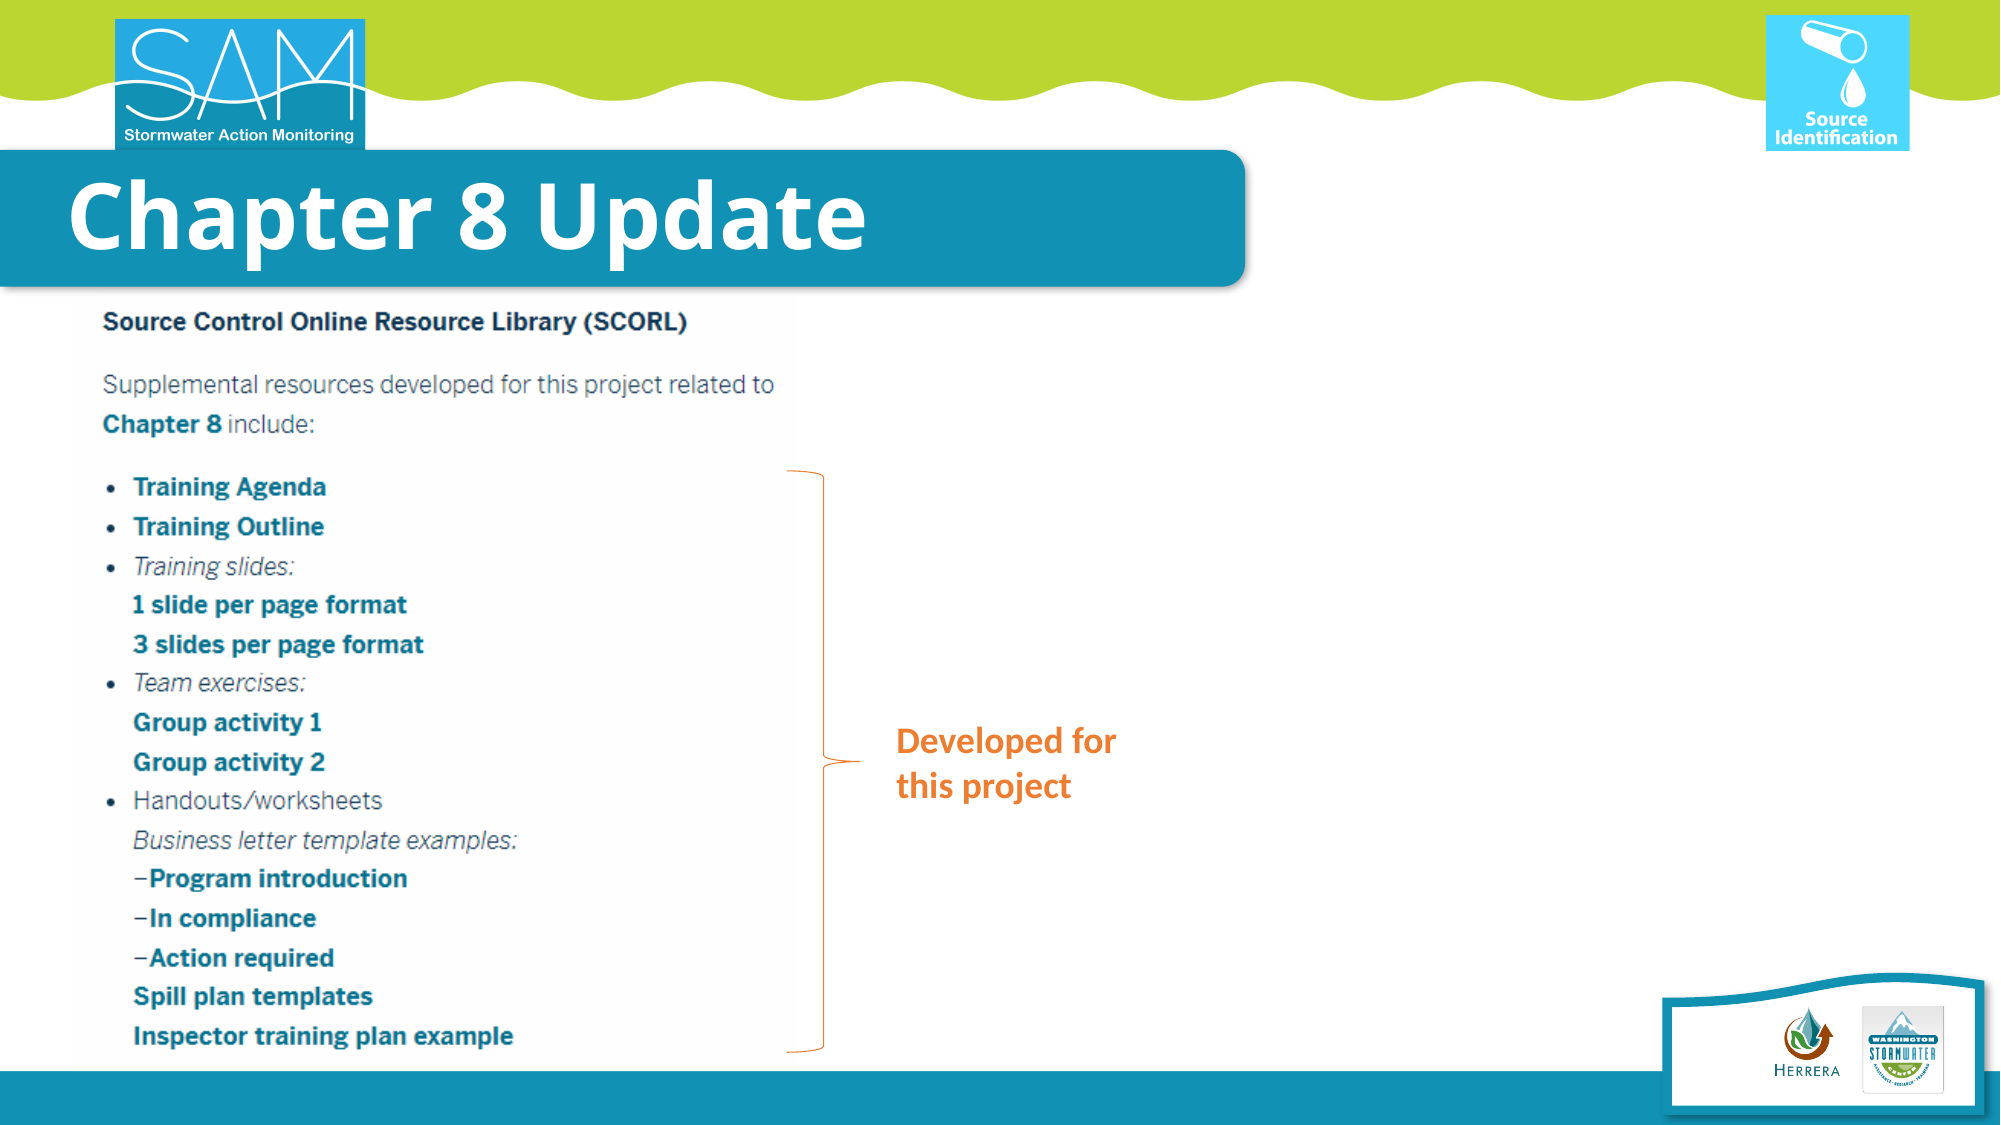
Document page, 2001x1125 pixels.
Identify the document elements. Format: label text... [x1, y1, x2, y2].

text_box Developed for this project [881, 708, 1161, 814]
text_box [798, 470, 861, 1053]
picture [0, 0, 2000, 1125]
title Chapter 8 Update [51, 161, 1242, 280]
text_box [0, 148, 1247, 288]
